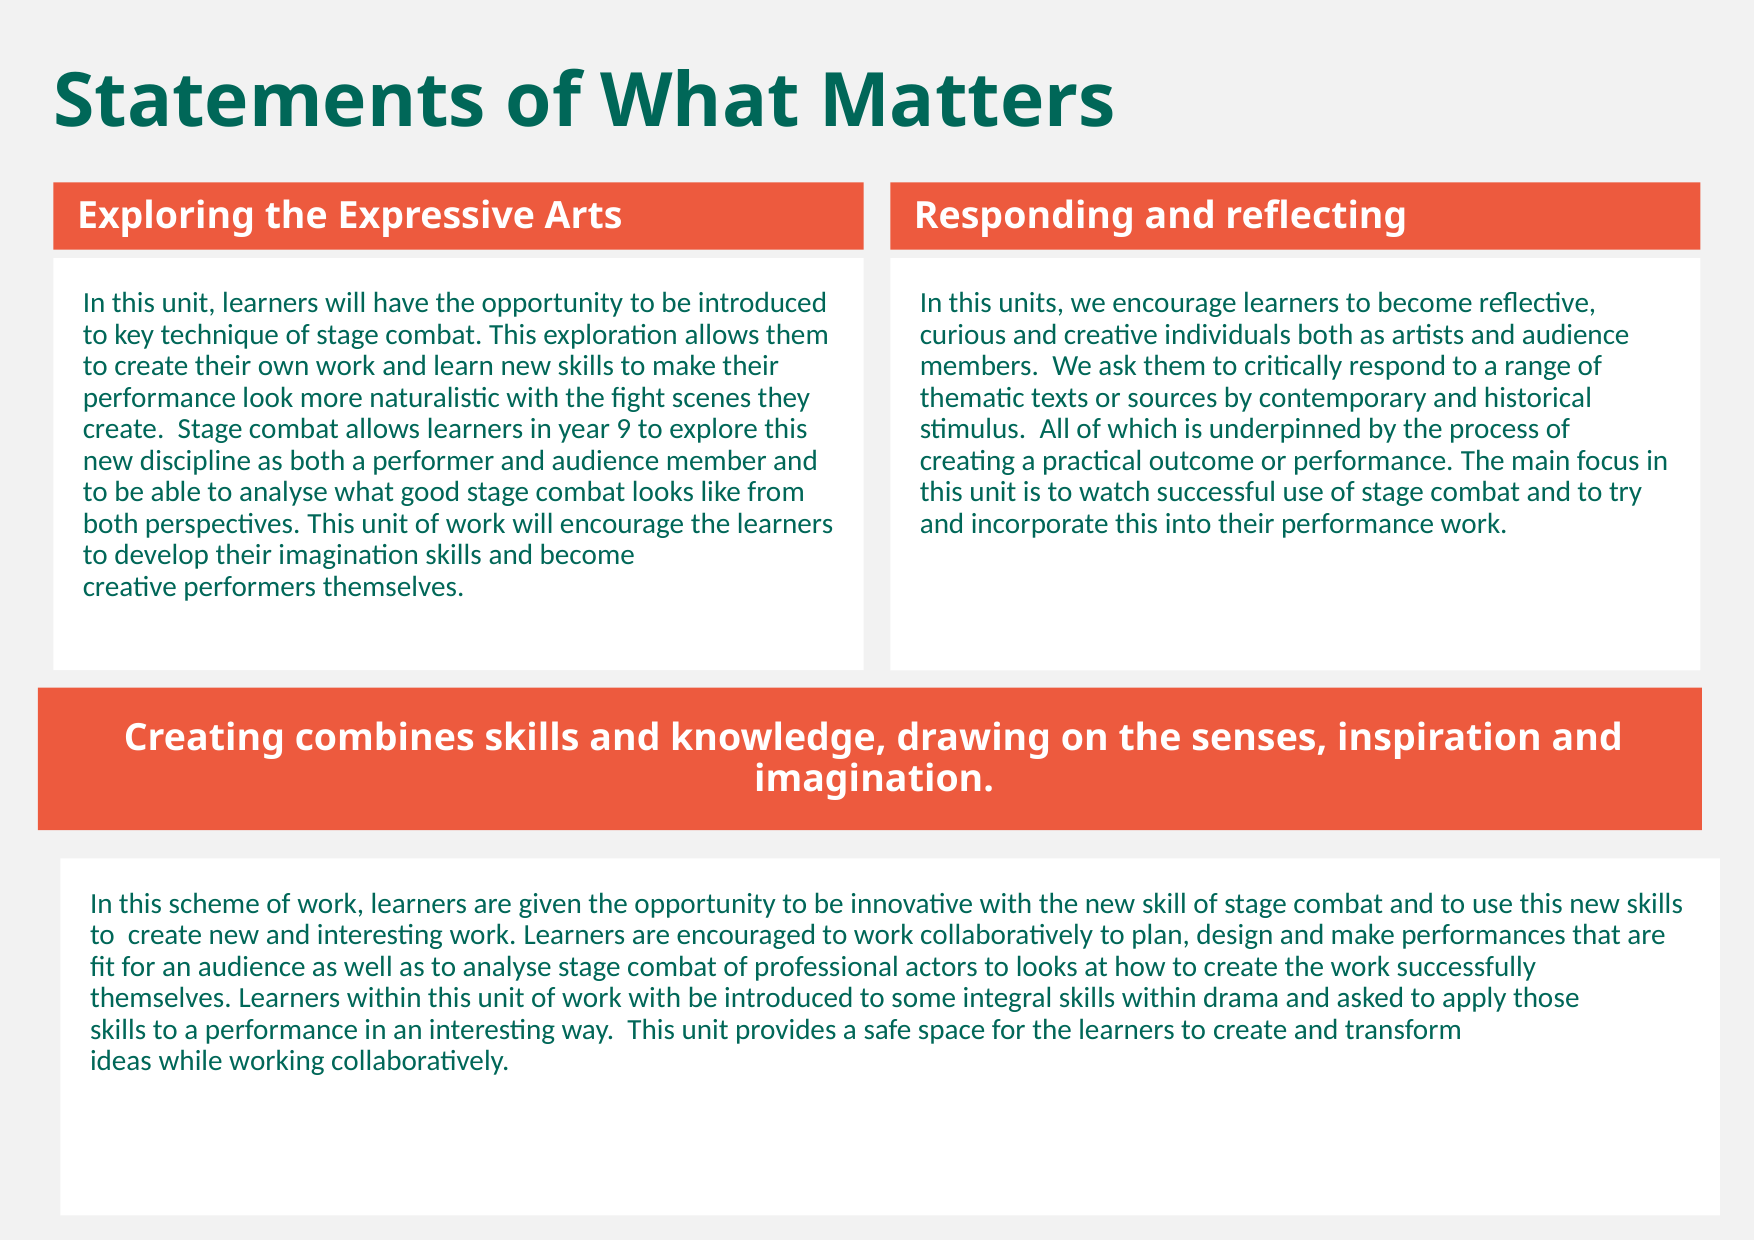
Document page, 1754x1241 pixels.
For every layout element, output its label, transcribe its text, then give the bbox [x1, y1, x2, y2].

list Exploring the Expressive Arts [53, 182, 864, 250]
list Statements of What Matters [38, 54, 1701, 151]
list Creating combines skills and knowledge, drawing on the senses, inspiration and imagination. [37, 687, 1702, 831]
list Responding and reflecting [890, 182, 1701, 250]
list In this units, we encourage learners to become reflective, curious and creative individuals both as artists and audience members. We ask them to critically respond to a range of thematic texts or sources by contemporary and historical stimulus. All of which is underpinned by the process of creating a practical outcome or performance. The main focus in this unit is to watch successful use of stage combat and to try and incorporate this into their performance work. [890, 258, 1701, 671]
list In this scheme of work, learners are given the opportunity to be innovative with the new skill of stage combat and to use this new skills to create new and interesting work. Learners are encouraged to work collaboratively to plan, design and make performances that are fit for an audience as well as to analyse stage combat of professional actors to looks at how to create the work successfully themselves. Learners within this unit of work with be introduced to some integral skills within drama and asked to apply those skills to a performance in an interesting way. This unit provides a safe space for the learners to create and transform ideas while working collaboratively. [60, 858, 1720, 1216]
list In this unit, learners will have the opportunity to be introduced to key technique of stage combat. This exploration allows them to create their own work and learn new skills to make their performance look more naturalistic with the fight scenes they create. Stage combat allows learners in year 9 to explore this new discipline as both a performer and audience member and to be able to analyse what good stage combat looks like from both perspectives. This unit of work will encourage the learners to develop their imagination skills and become creative performers themselves. ​ [53, 258, 864, 671]
